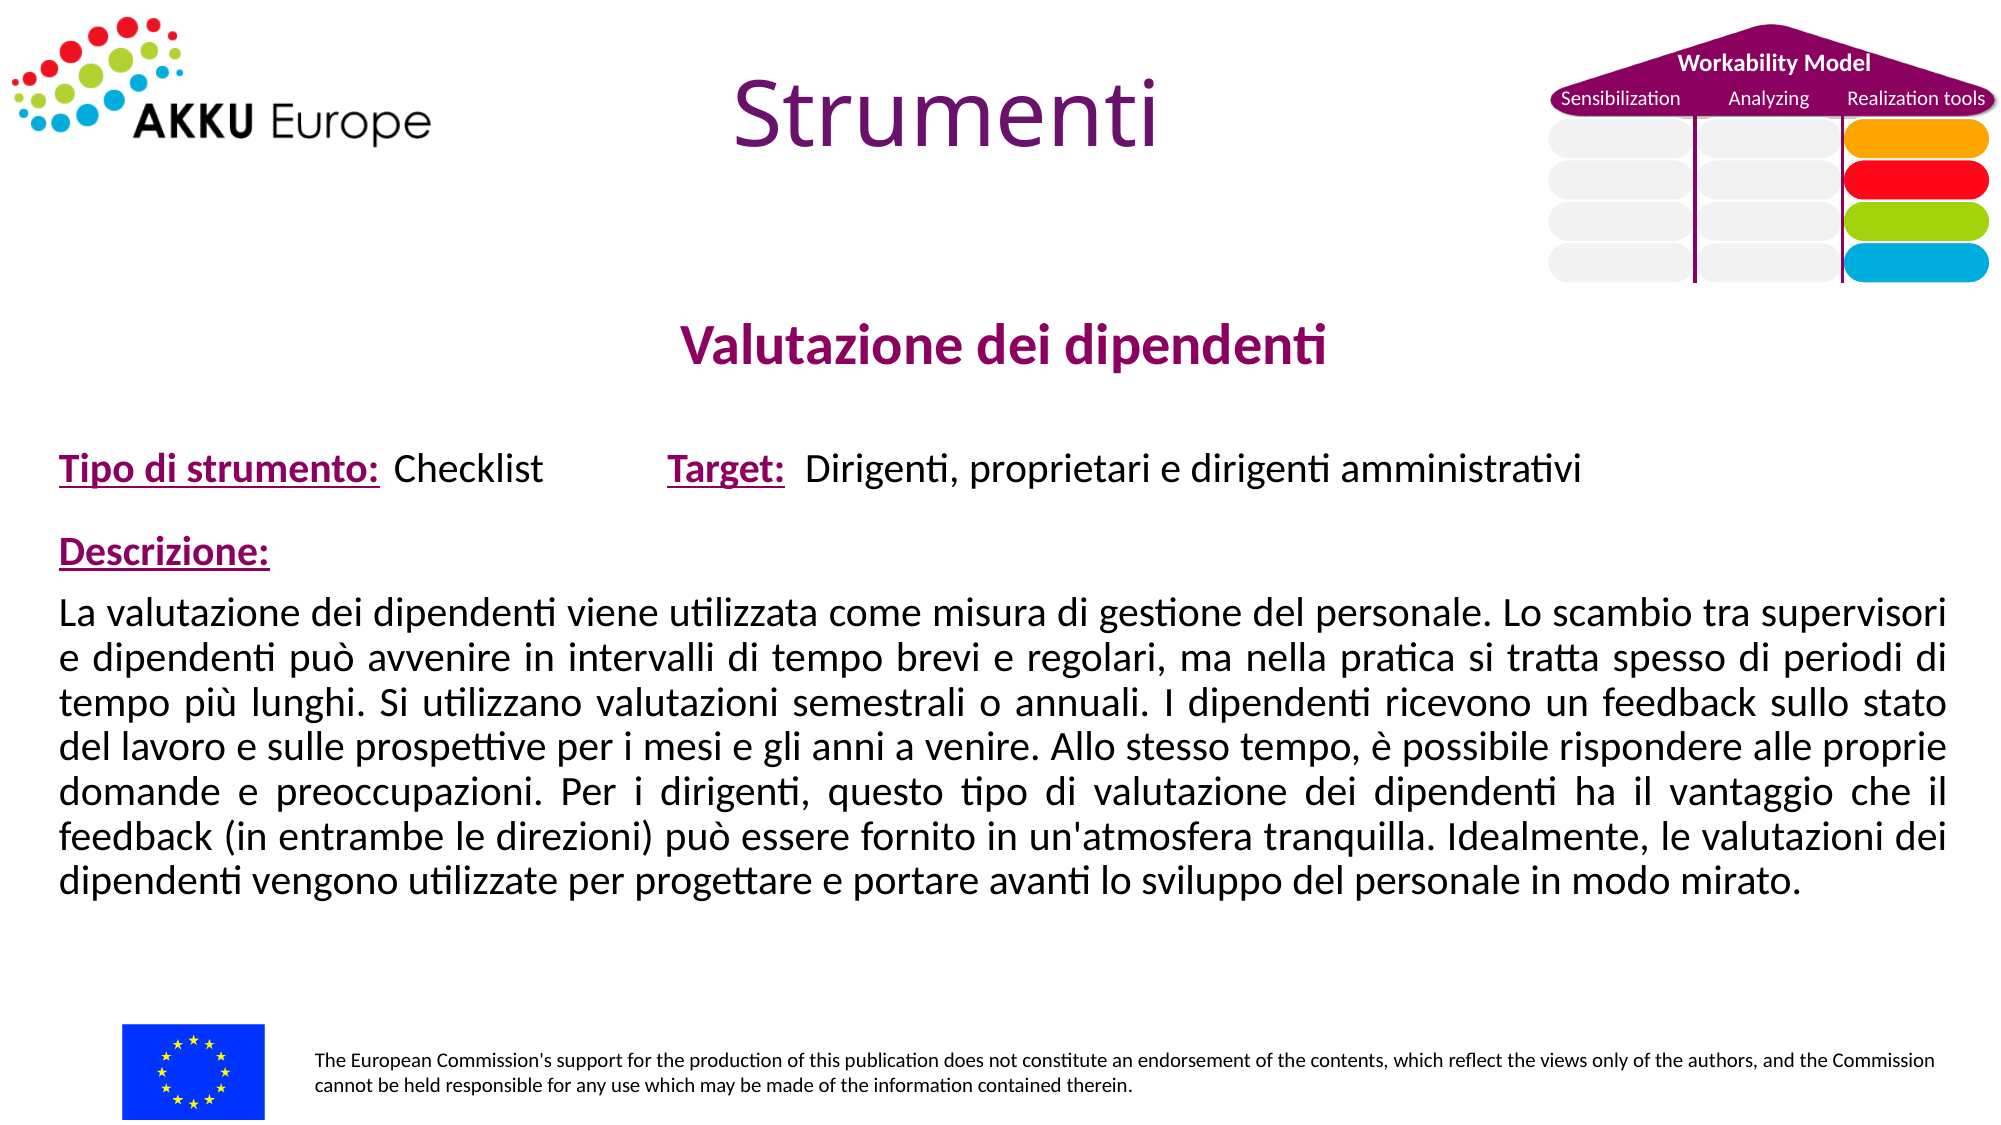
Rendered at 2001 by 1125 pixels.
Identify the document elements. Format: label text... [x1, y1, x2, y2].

text_box Valutazione dei dipendenti [58, 307, 1949, 384]
table_header Tipo di strumento: [59, 443, 384, 526]
table_header Checklist [384, 443, 667, 526]
picture [0, 5, 443, 160]
title Strumenti [300, 24, 1547, 211]
table_header Dirigenti, proprietari e dirigenti amministrativi [805, 443, 1949, 526]
table_cell Descrizione: La valutazione dei dipendenti viene utilizzata come misura di gestione del personale. Lo scambio tra supervisori e dipendenti può avvenire in intervalli di tempo brevi e regolari, ma nella pratica si tratta spesso di periodi di tempo più lunghi. Si utilizzano valutazioni semestrali o annuali. I dipendenti ricevono un feedback sullo stato del lavoro e sulle prospettive per i mesi e gli anni a venire. Allo stesso tempo, è possibile rispondere alle proprie domande e preoccupazioni. Per i dirigenti, questo tipo di valutazione dei dipendenti ha il vantaggio che il feedback (in entrambe le direzioni) può essere fornito in un'atmosfera tranquilla. Idealmente, le valutazioni dei dipendenti vengono utilizzate per progettare e portare avanti lo sviluppo del personale in modo mirato. [59, 526, 1949, 911]
table_header Target: [667, 443, 805, 526]
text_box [1547, 23, 2000, 284]
picture [122, 1024, 265, 1120]
text_box The European Commission's support for the production of this publication does not constitute an endorsement of the contents, which reflect the views only of the authors, and the Commission cannot be held responsible for any use which may be made of the information contained therein. [300, 1039, 1952, 1104]
